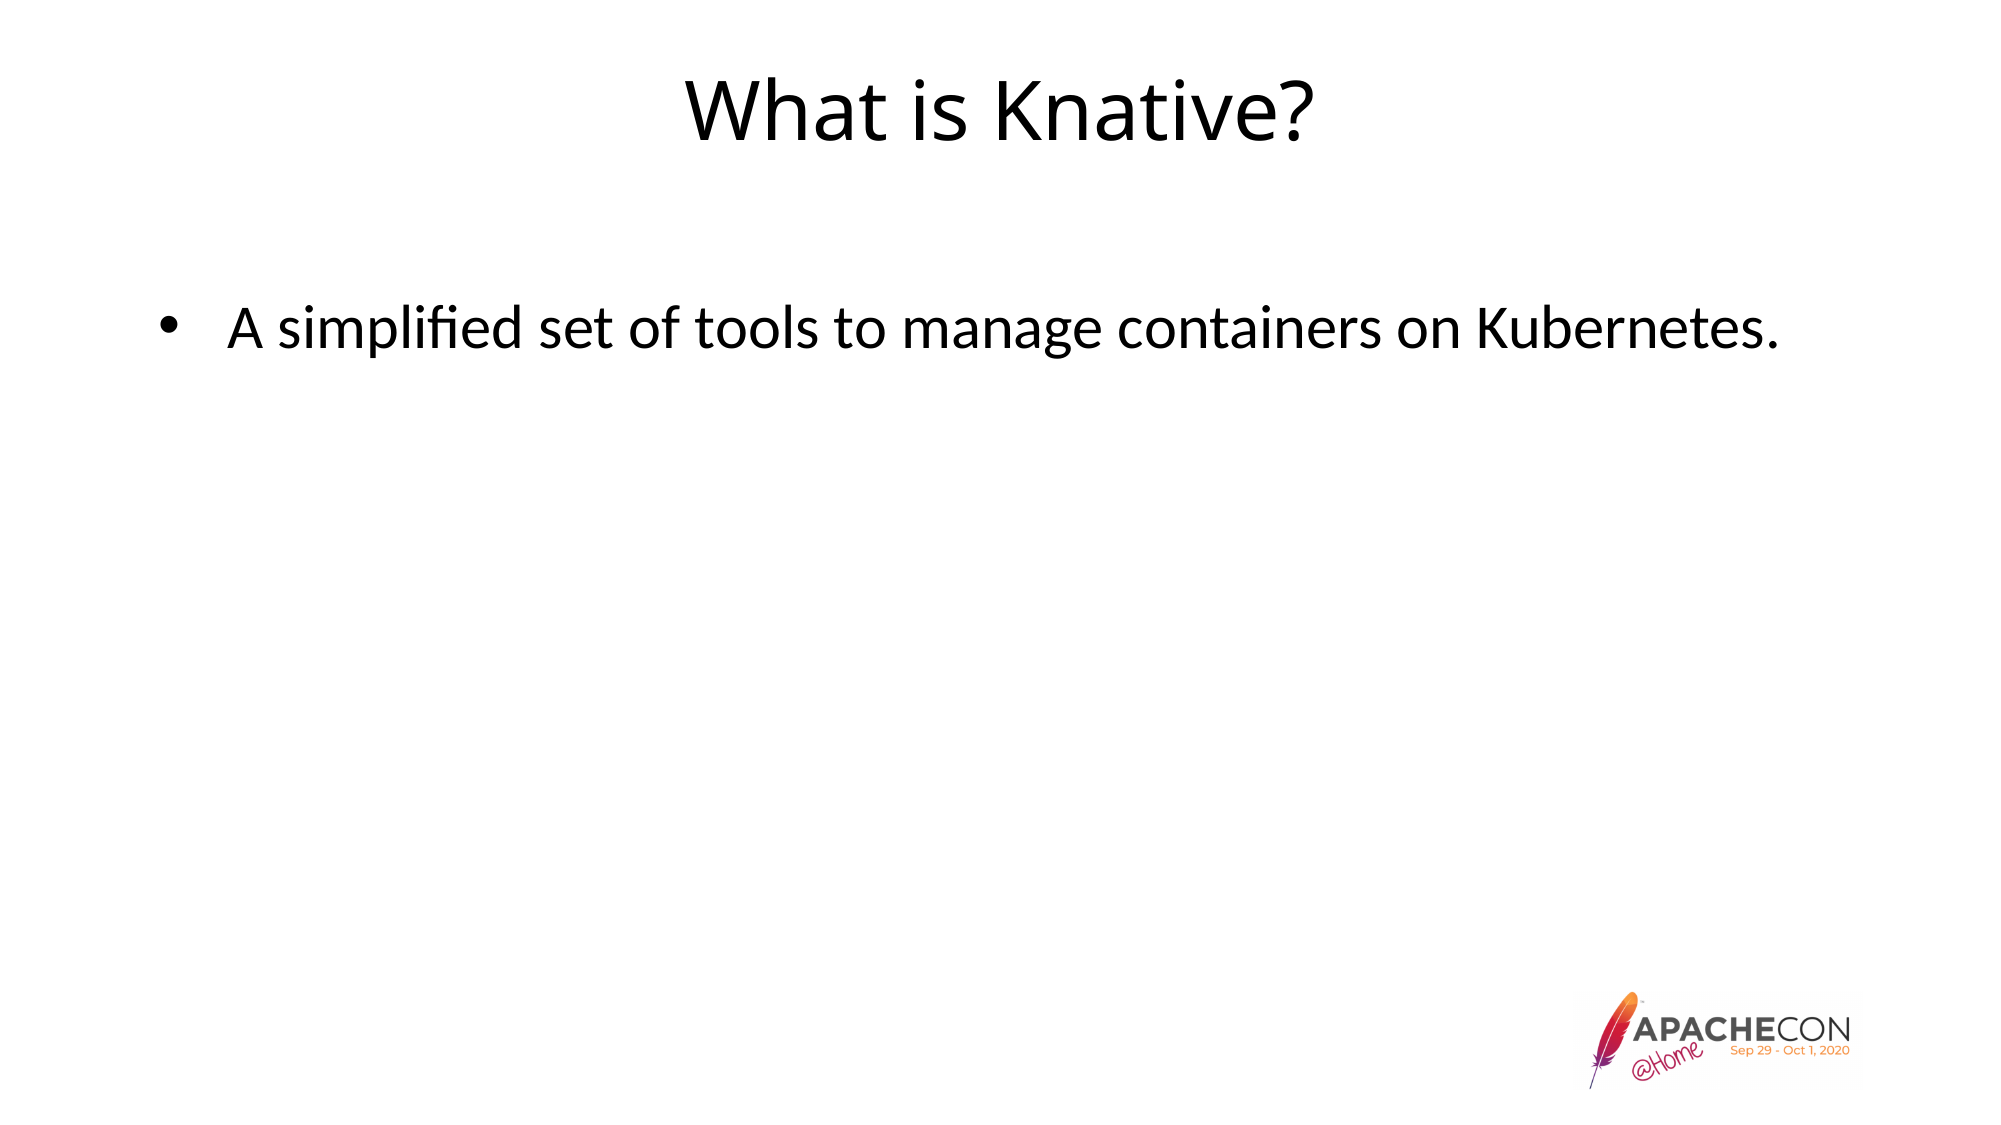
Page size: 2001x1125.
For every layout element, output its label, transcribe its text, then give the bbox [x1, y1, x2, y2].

picture [1573, 991, 1863, 1090]
title What is Knative? [137, 59, 1863, 167]
list A simplified set of tools to manage containers on Kubernetes. [137, 241, 1863, 944]
